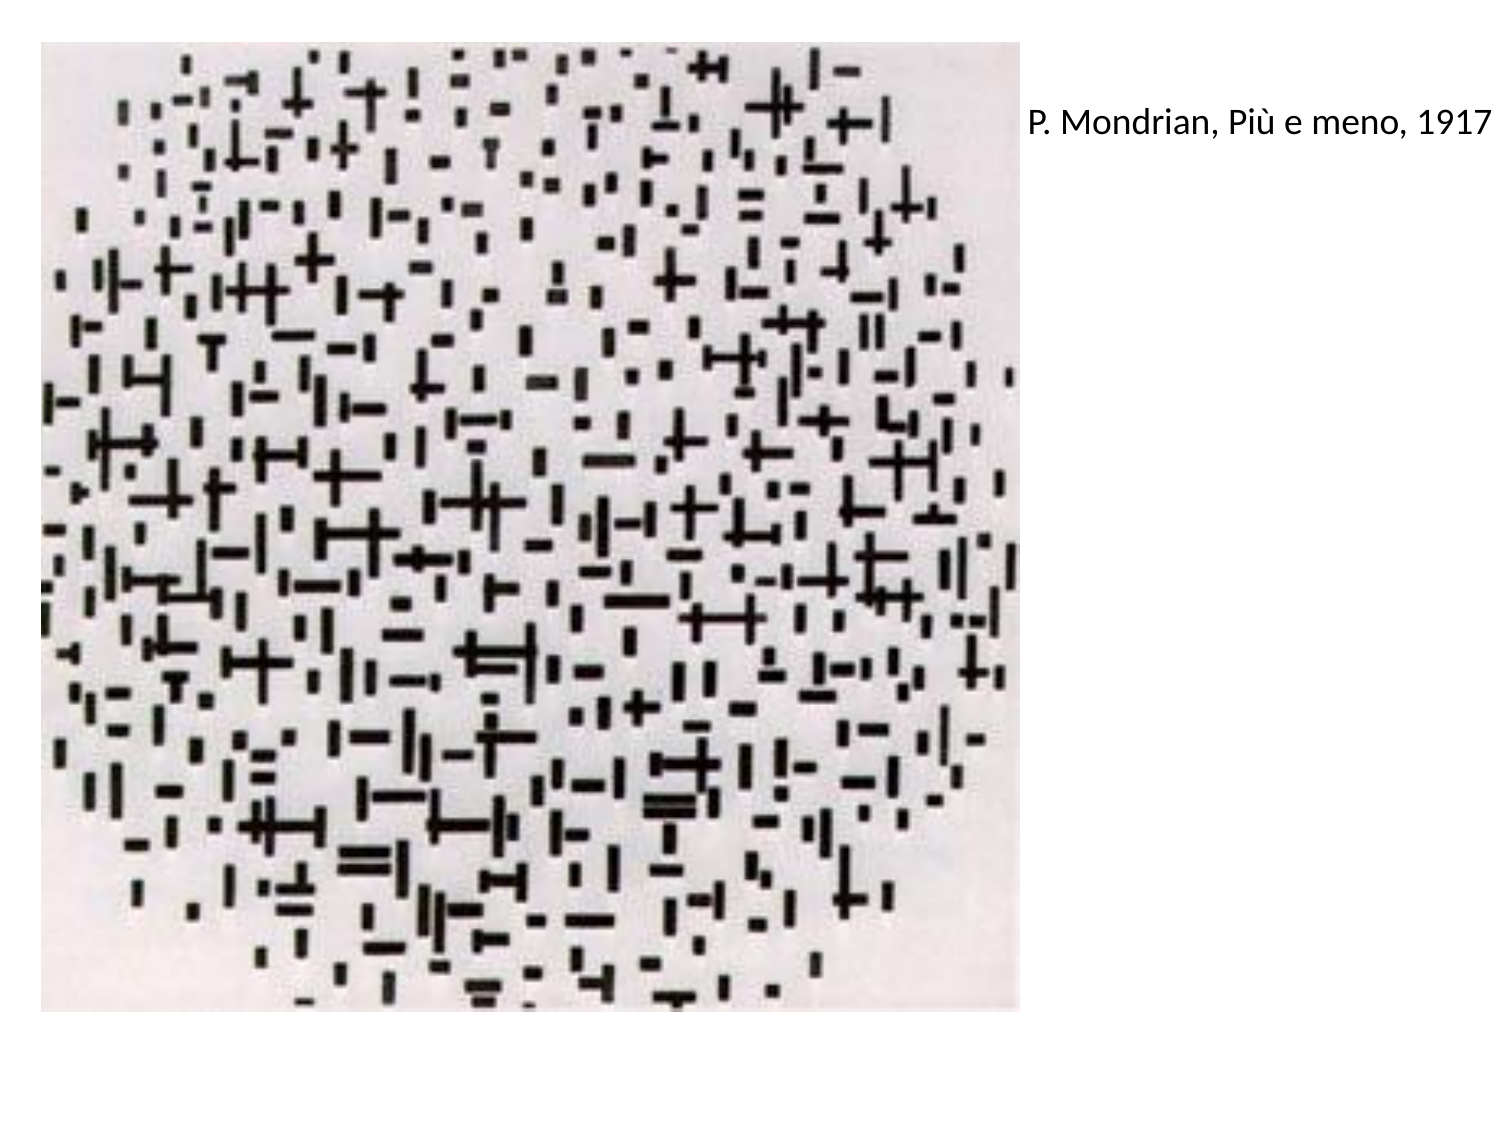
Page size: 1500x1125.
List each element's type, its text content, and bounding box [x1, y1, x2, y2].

picture [41, 42, 1020, 1012]
text_box P. Mondrian, Più e meno, 1917 [1025, 89, 1500, 150]
